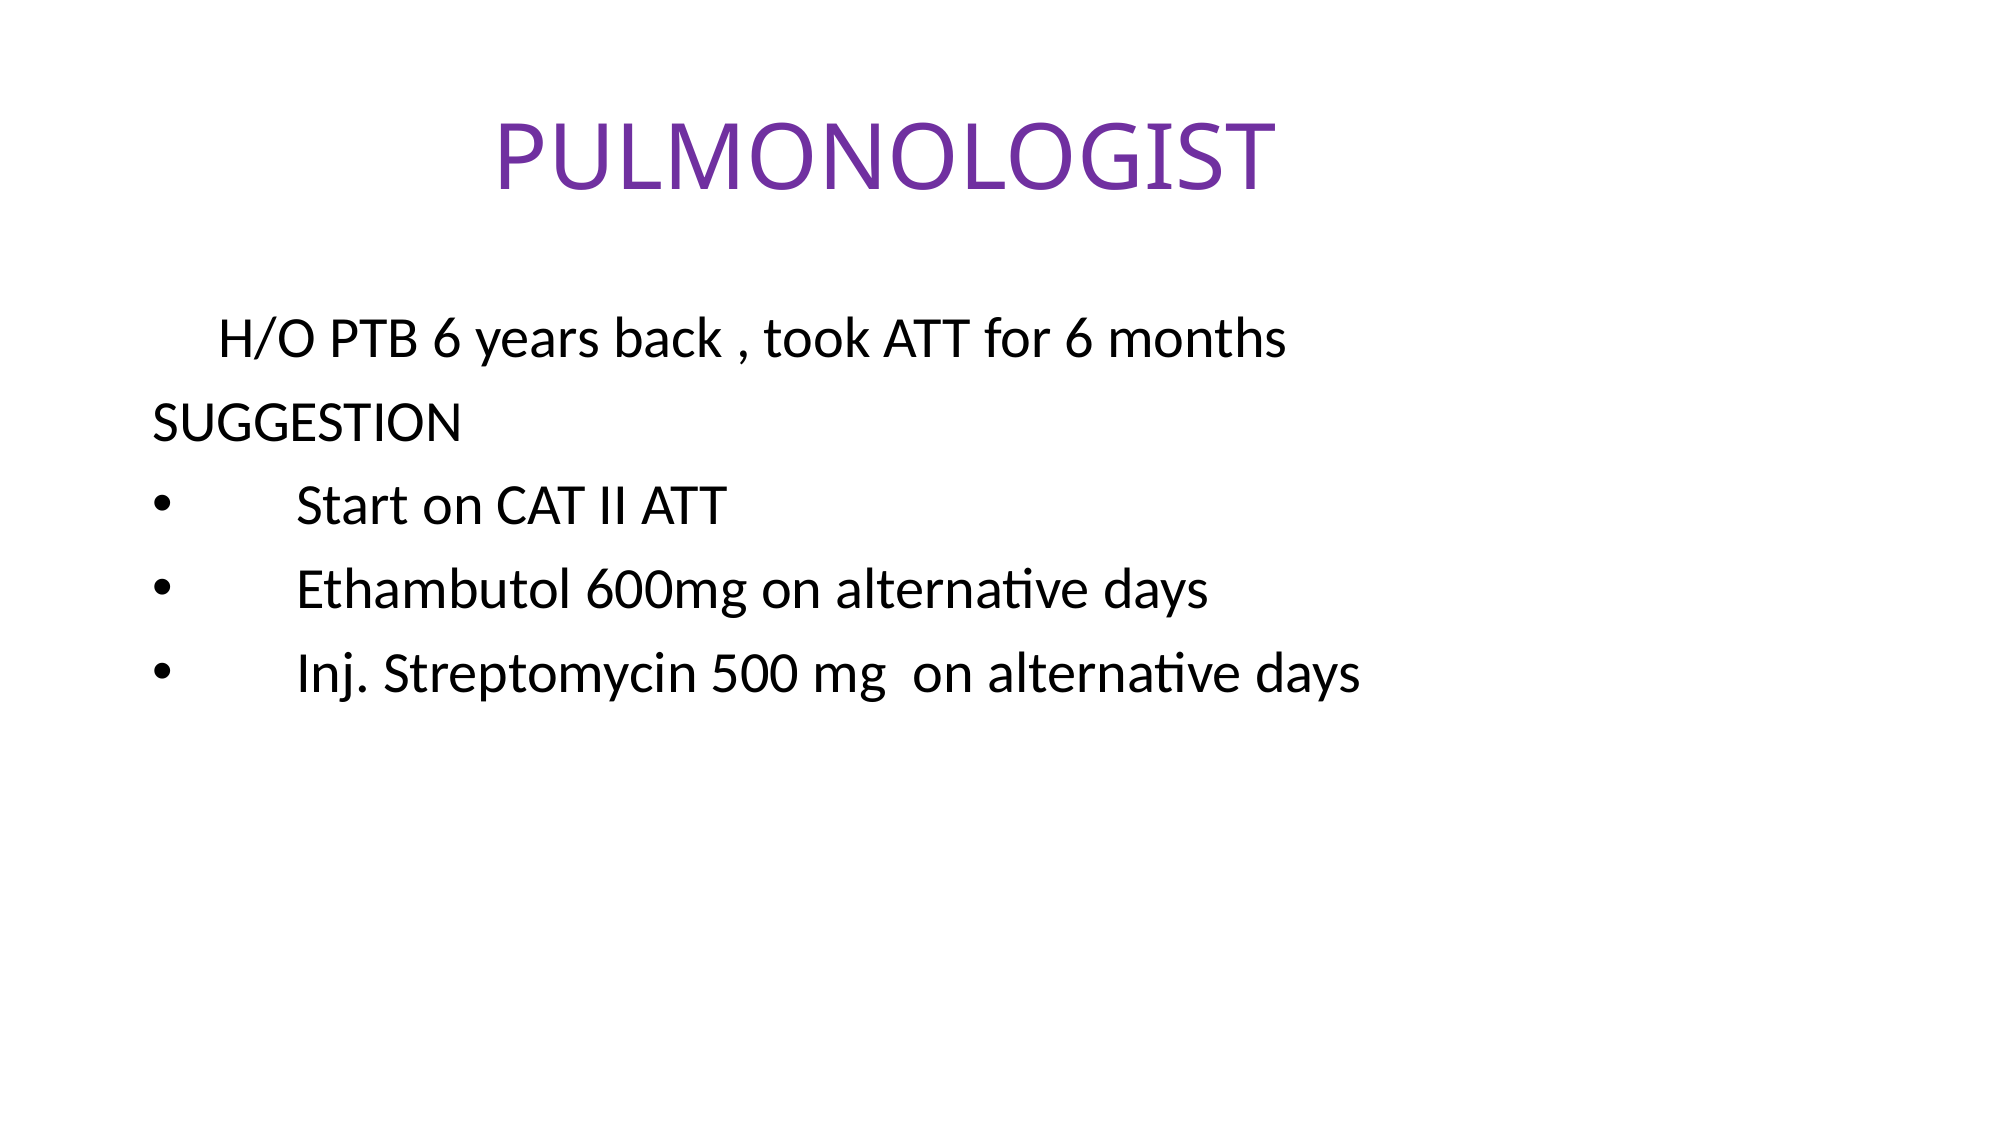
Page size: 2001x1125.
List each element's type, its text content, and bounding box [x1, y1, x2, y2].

title PULMONOLOGIST [477, 50, 2000, 269]
list H/O PTB 6 years back , took ATT for 6 months SUGGESTION Start on CAT II ATT Ethambutol 600mg on alternative days Inj. Streptomycin 500 mg on alternative days [137, 299, 1863, 1014]
